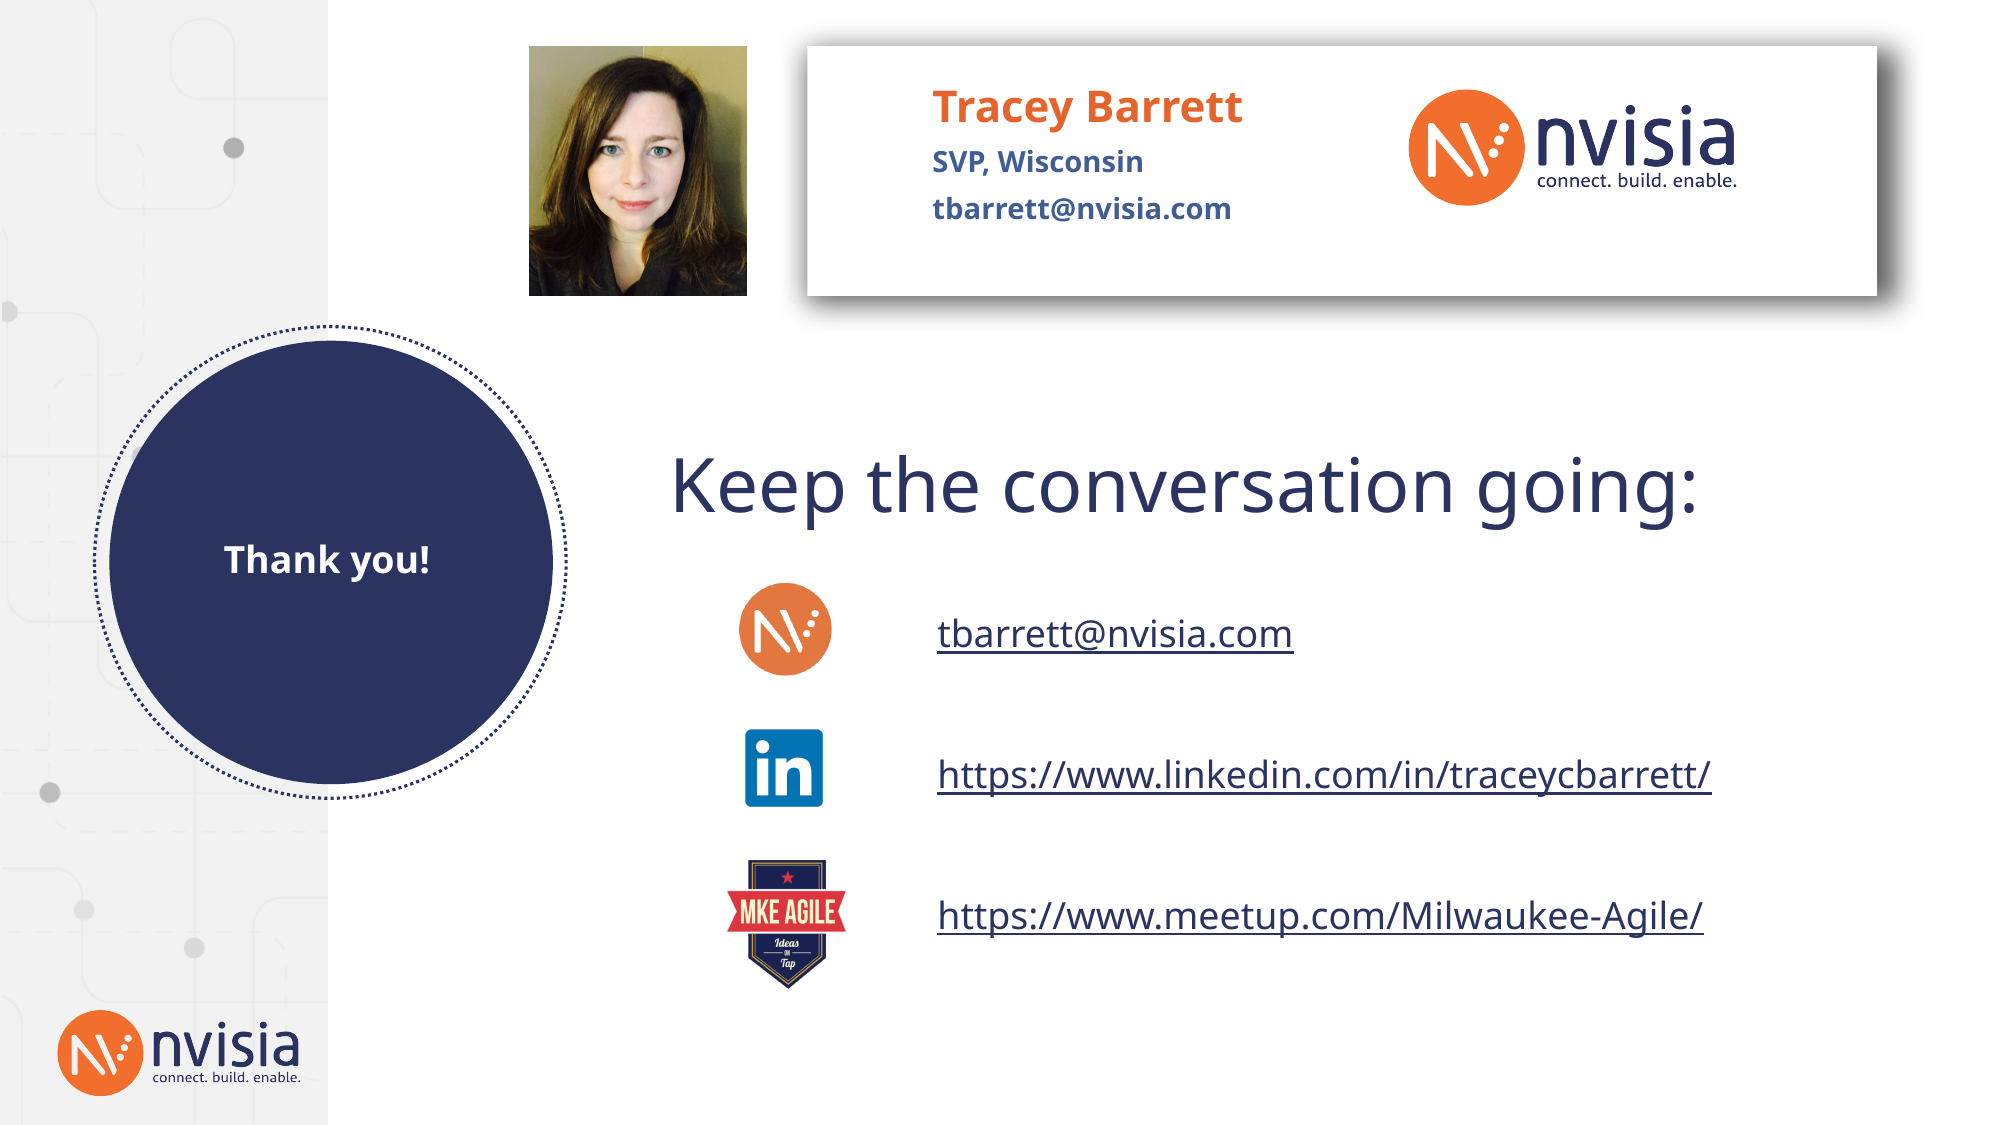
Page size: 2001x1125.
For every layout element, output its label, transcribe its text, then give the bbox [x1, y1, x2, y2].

picture [726, 860, 846, 989]
title Keep the conversation going: [655, 416, 1936, 620]
picture [1395, 79, 1752, 215]
picture [745, 729, 823, 807]
list Thank you! [174, 443, 480, 681]
text_box [807, 46, 1877, 296]
picture [726, 578, 836, 681]
text_box tbarrett@nvisia.com https://www.linkedin.com/in/traceycbarrett/ https://www.meetup.com/Milwaukee-Agile/ [922, 602, 1727, 996]
picture [529, 46, 747, 296]
text_box Tracey Barrett SVP, Wisconsin tbarrett@nvisia.com [917, 77, 1406, 251]
picture [48, 1003, 312, 1103]
